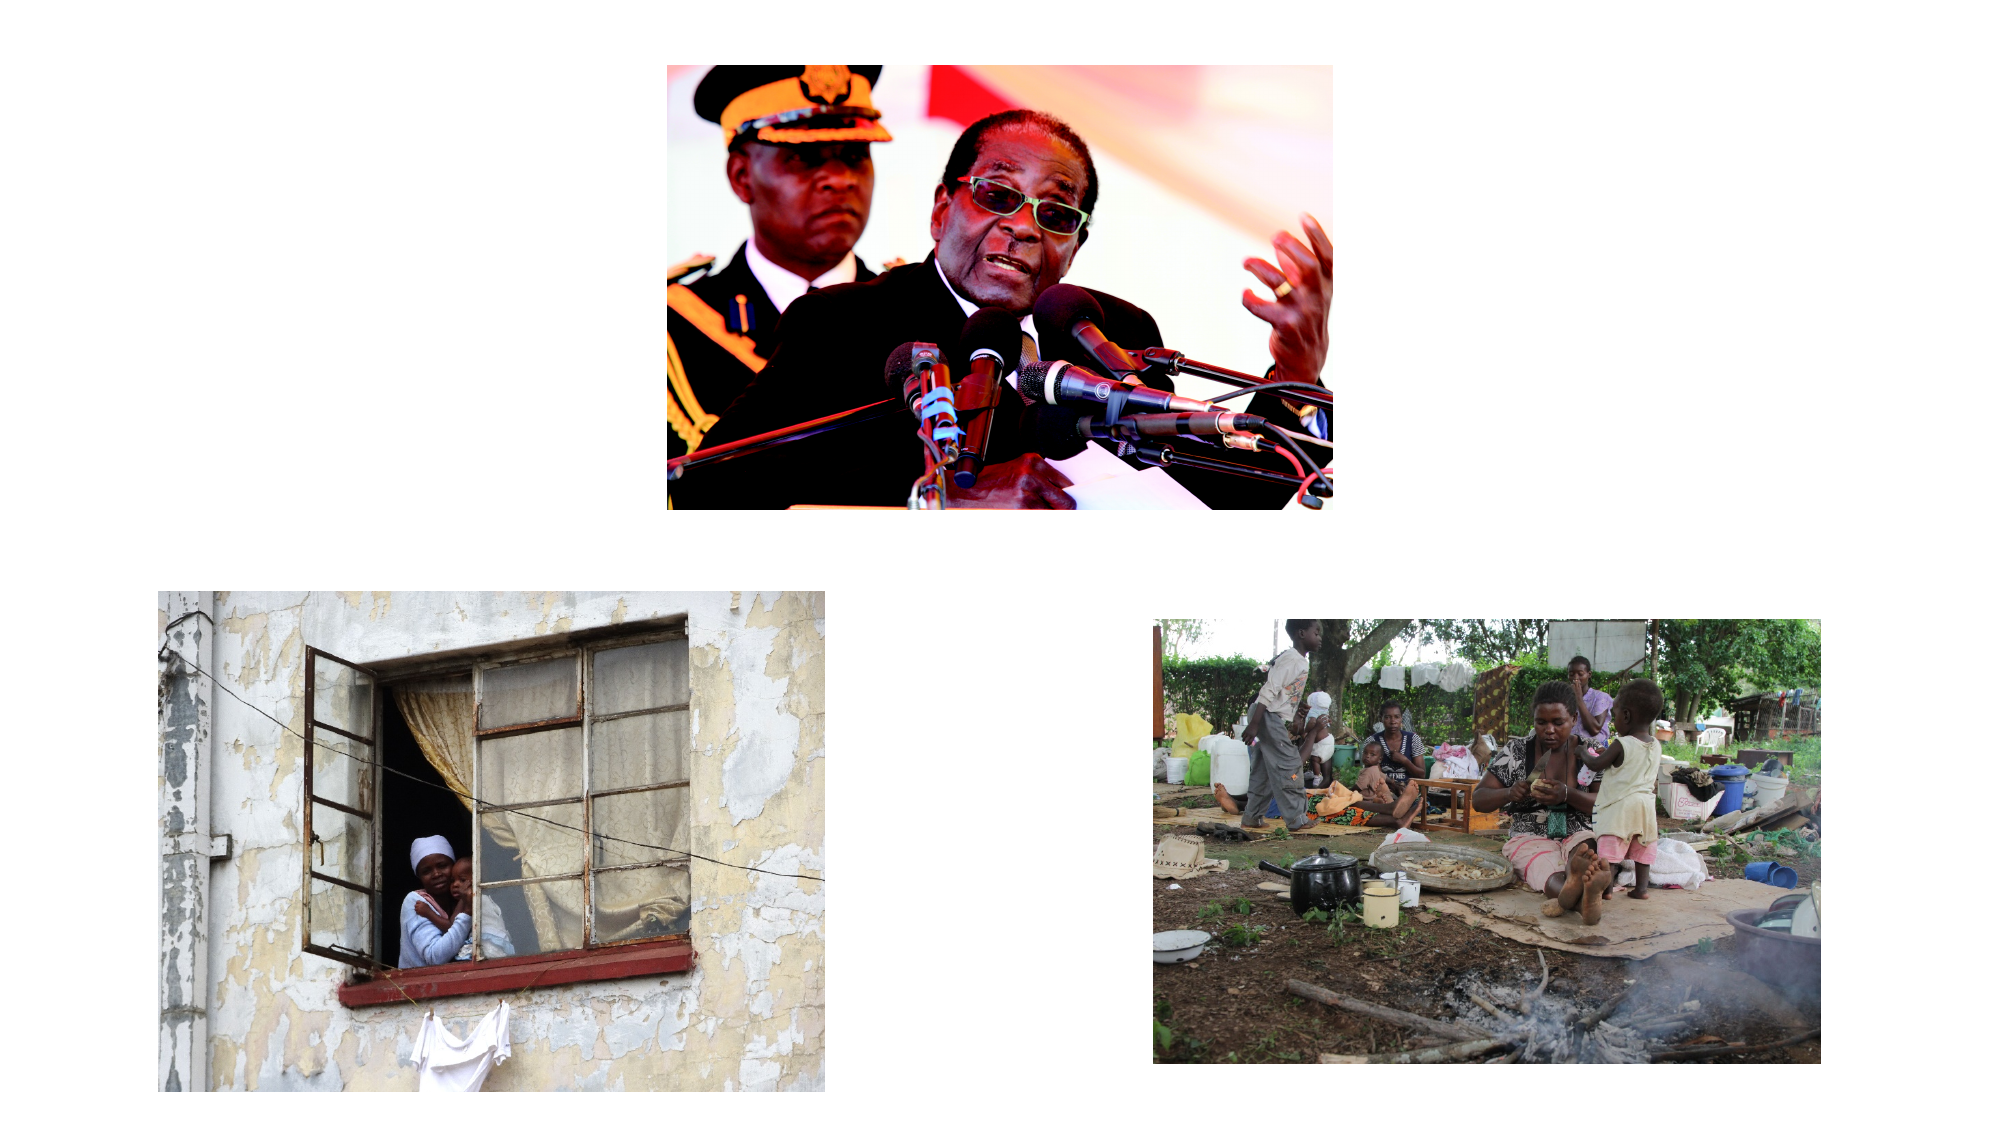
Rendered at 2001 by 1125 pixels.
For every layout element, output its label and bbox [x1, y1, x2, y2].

list [666, 65, 1333, 510]
picture [1153, 619, 1821, 1064]
picture [158, 591, 825, 1092]
